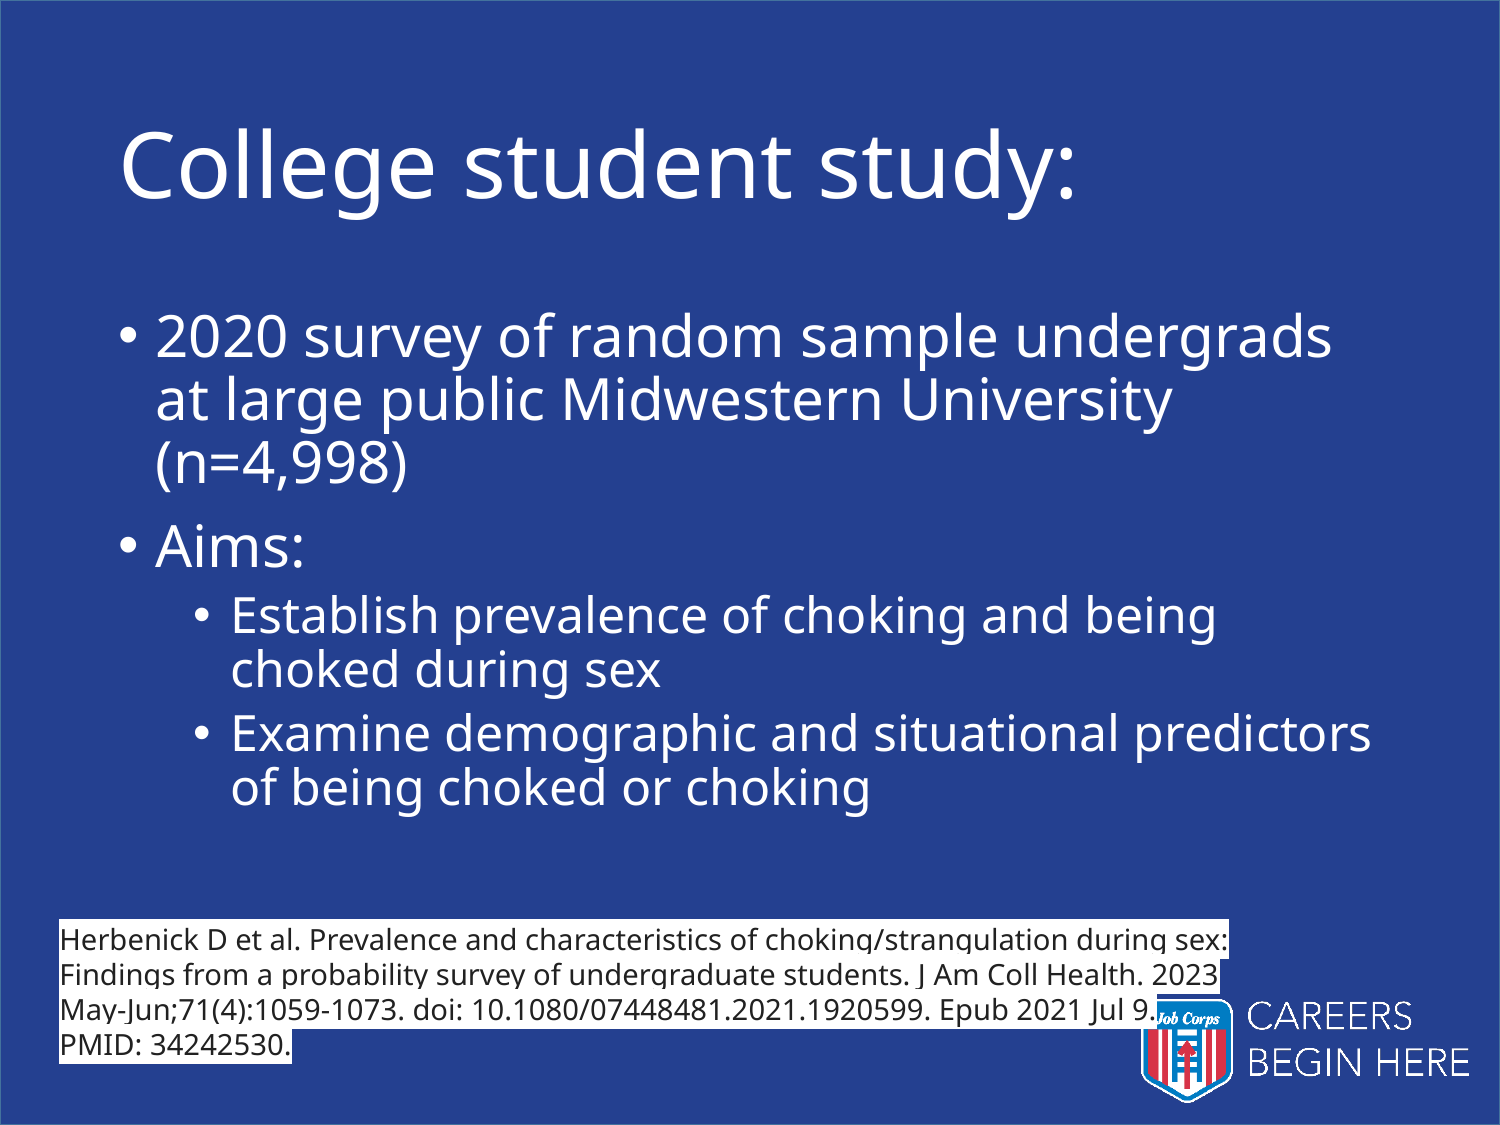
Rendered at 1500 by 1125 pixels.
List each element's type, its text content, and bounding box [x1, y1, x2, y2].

picture [1141, 999, 1469, 1103]
text_box Herbenick D et al. Prevalence and characteristics of choking/strangulation during sex: Findings from a probability survey of undergraduate students. J Am Coll Health. 2023 May-Jun;71(4):1059-1073. doi: 10.1080/07448481.2021.1920599. Epub 2021 Jul 9. PMID: 34242530. [44, 914, 1260, 1069]
list 2020 survey of random sample undergrads at large public Midwestern University (n=4,998) Aims: Establish prevalence of choking and being choked during sex Examine demographic and situational predictors of being choked or choking [103, 299, 1397, 1014]
title College student study: [103, 59, 1397, 278]
